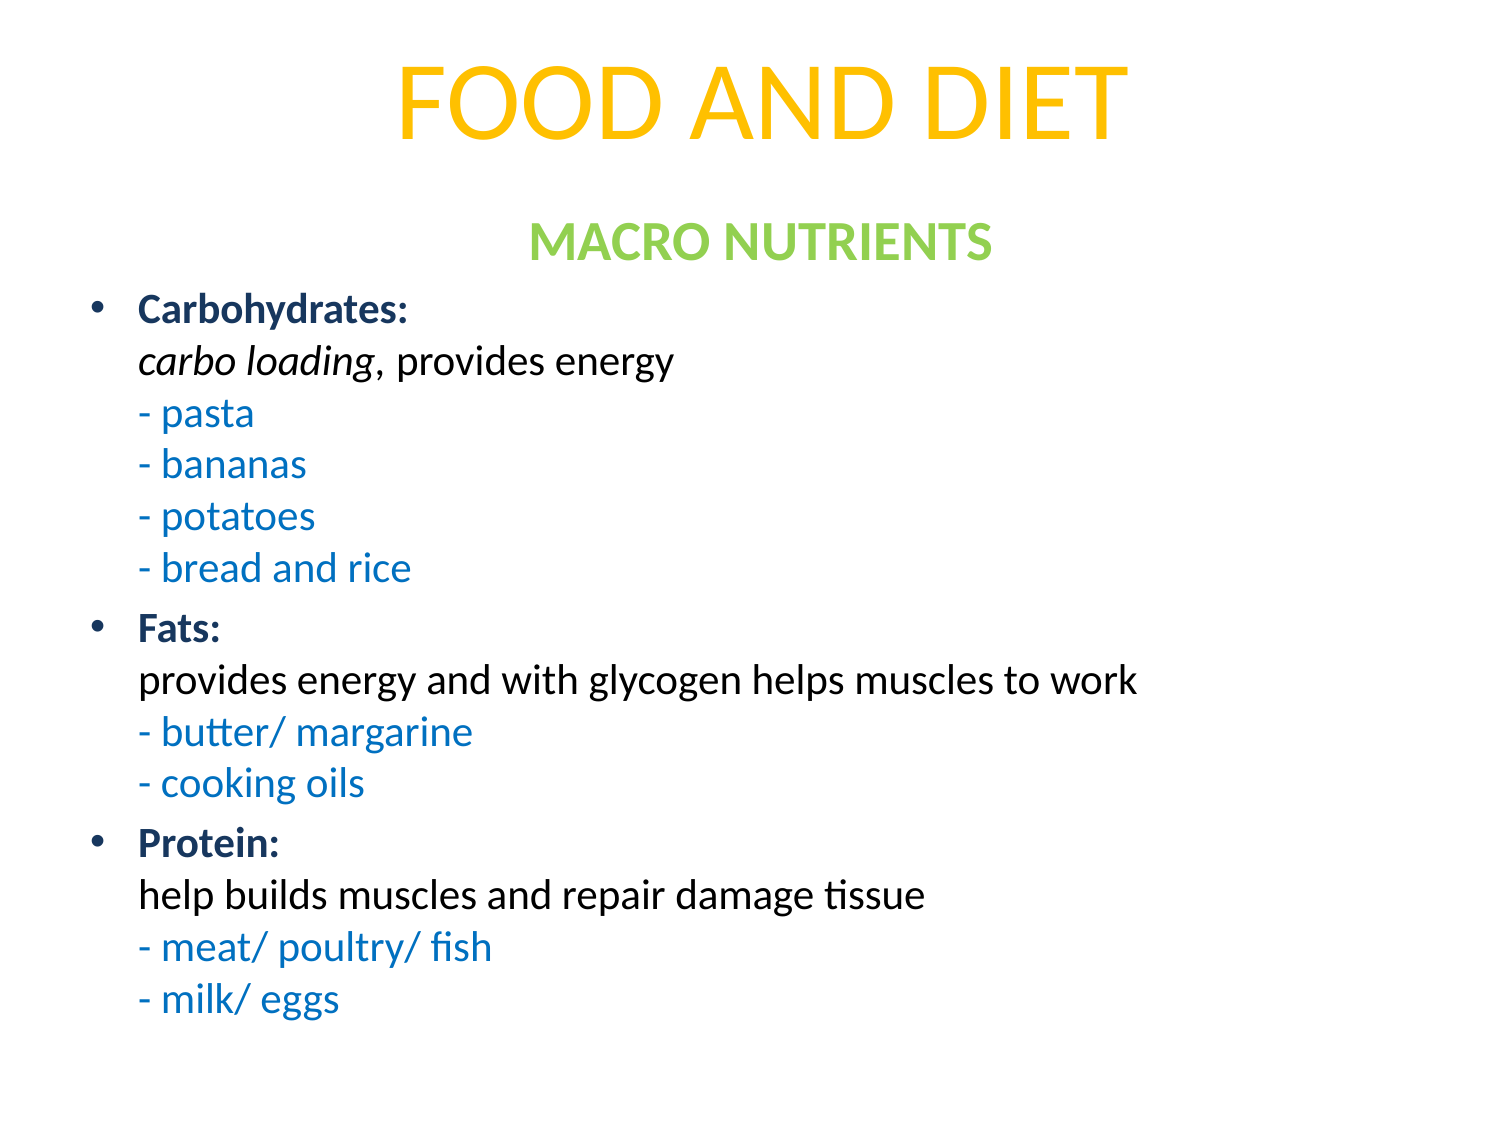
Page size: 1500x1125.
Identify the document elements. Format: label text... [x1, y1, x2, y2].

title FOOD AND DIET [147, 30, 1378, 159]
list MACRO NUTRIENTS Carbohydrates: carbo loading, provides energy - pasta - bananas - potatoes - bread and rice Fats: provides energy and with glycogen helps muscles to work - butter/ margarine - cooking oils Protein: help builds muscles and repair damage tissue - meat/ poultry/ fish - milk/ eggs [75, 196, 1447, 1083]
